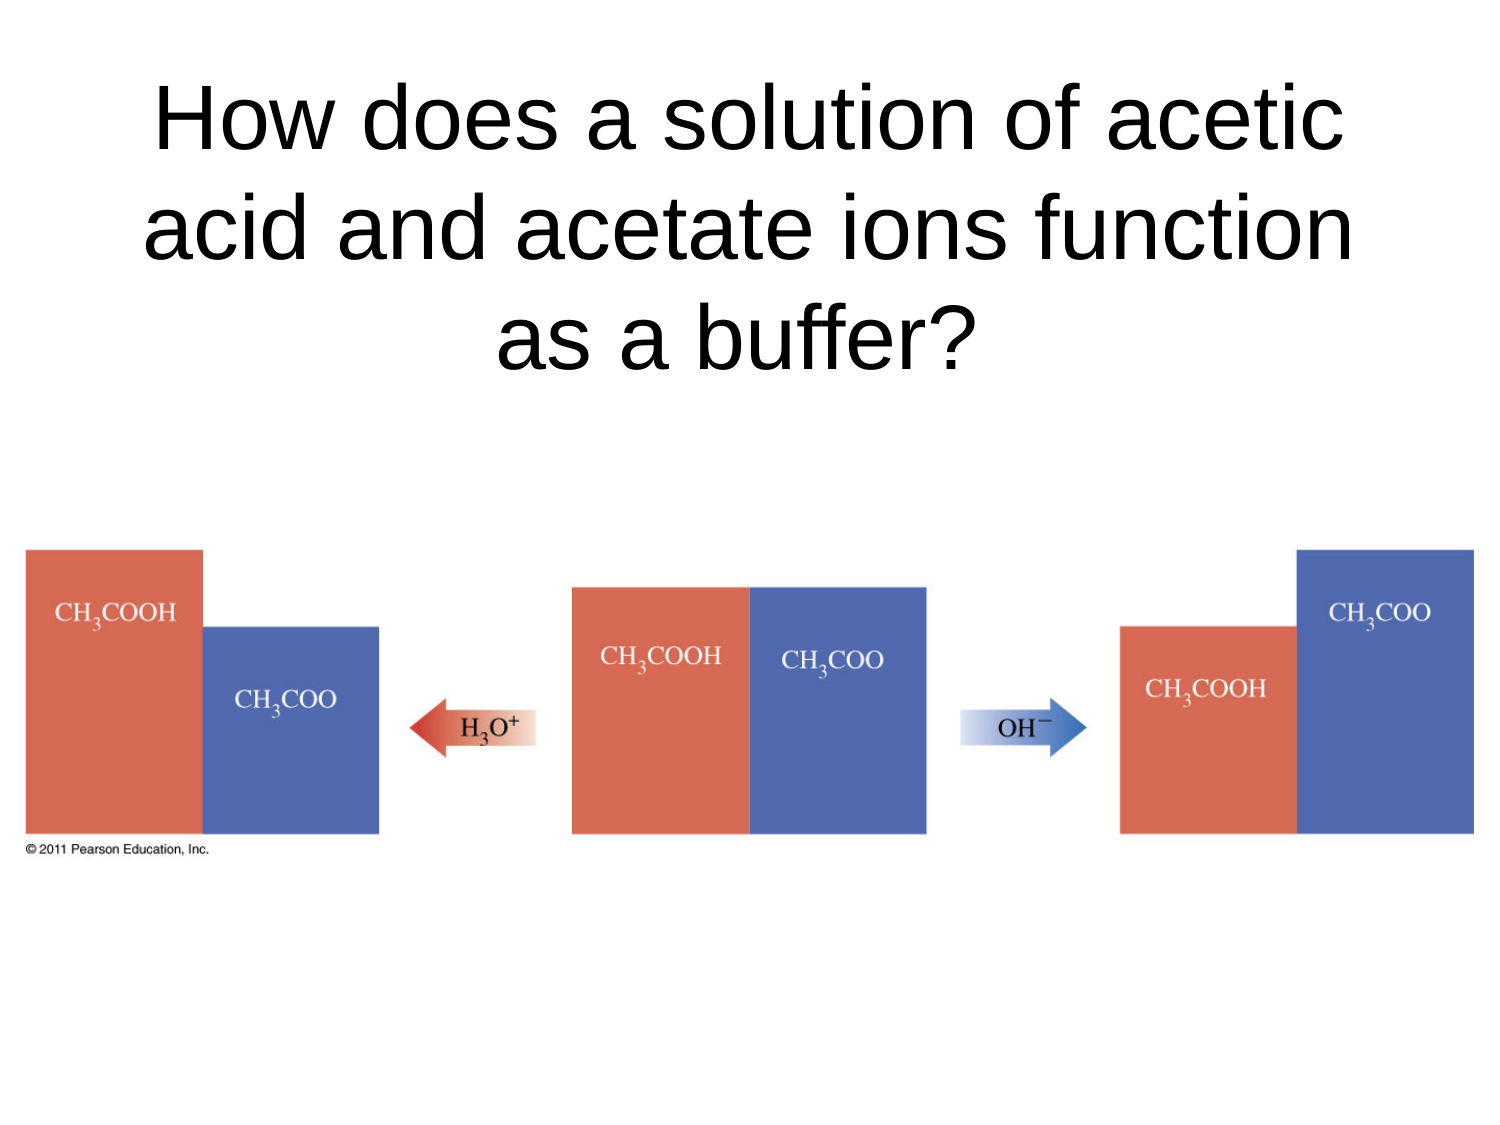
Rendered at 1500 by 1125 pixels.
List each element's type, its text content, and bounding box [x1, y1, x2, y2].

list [0, 524, 1500, 886]
title How does a solution of acetic acid and acetate ions function as a buffer? [74, 44, 1426, 401]
